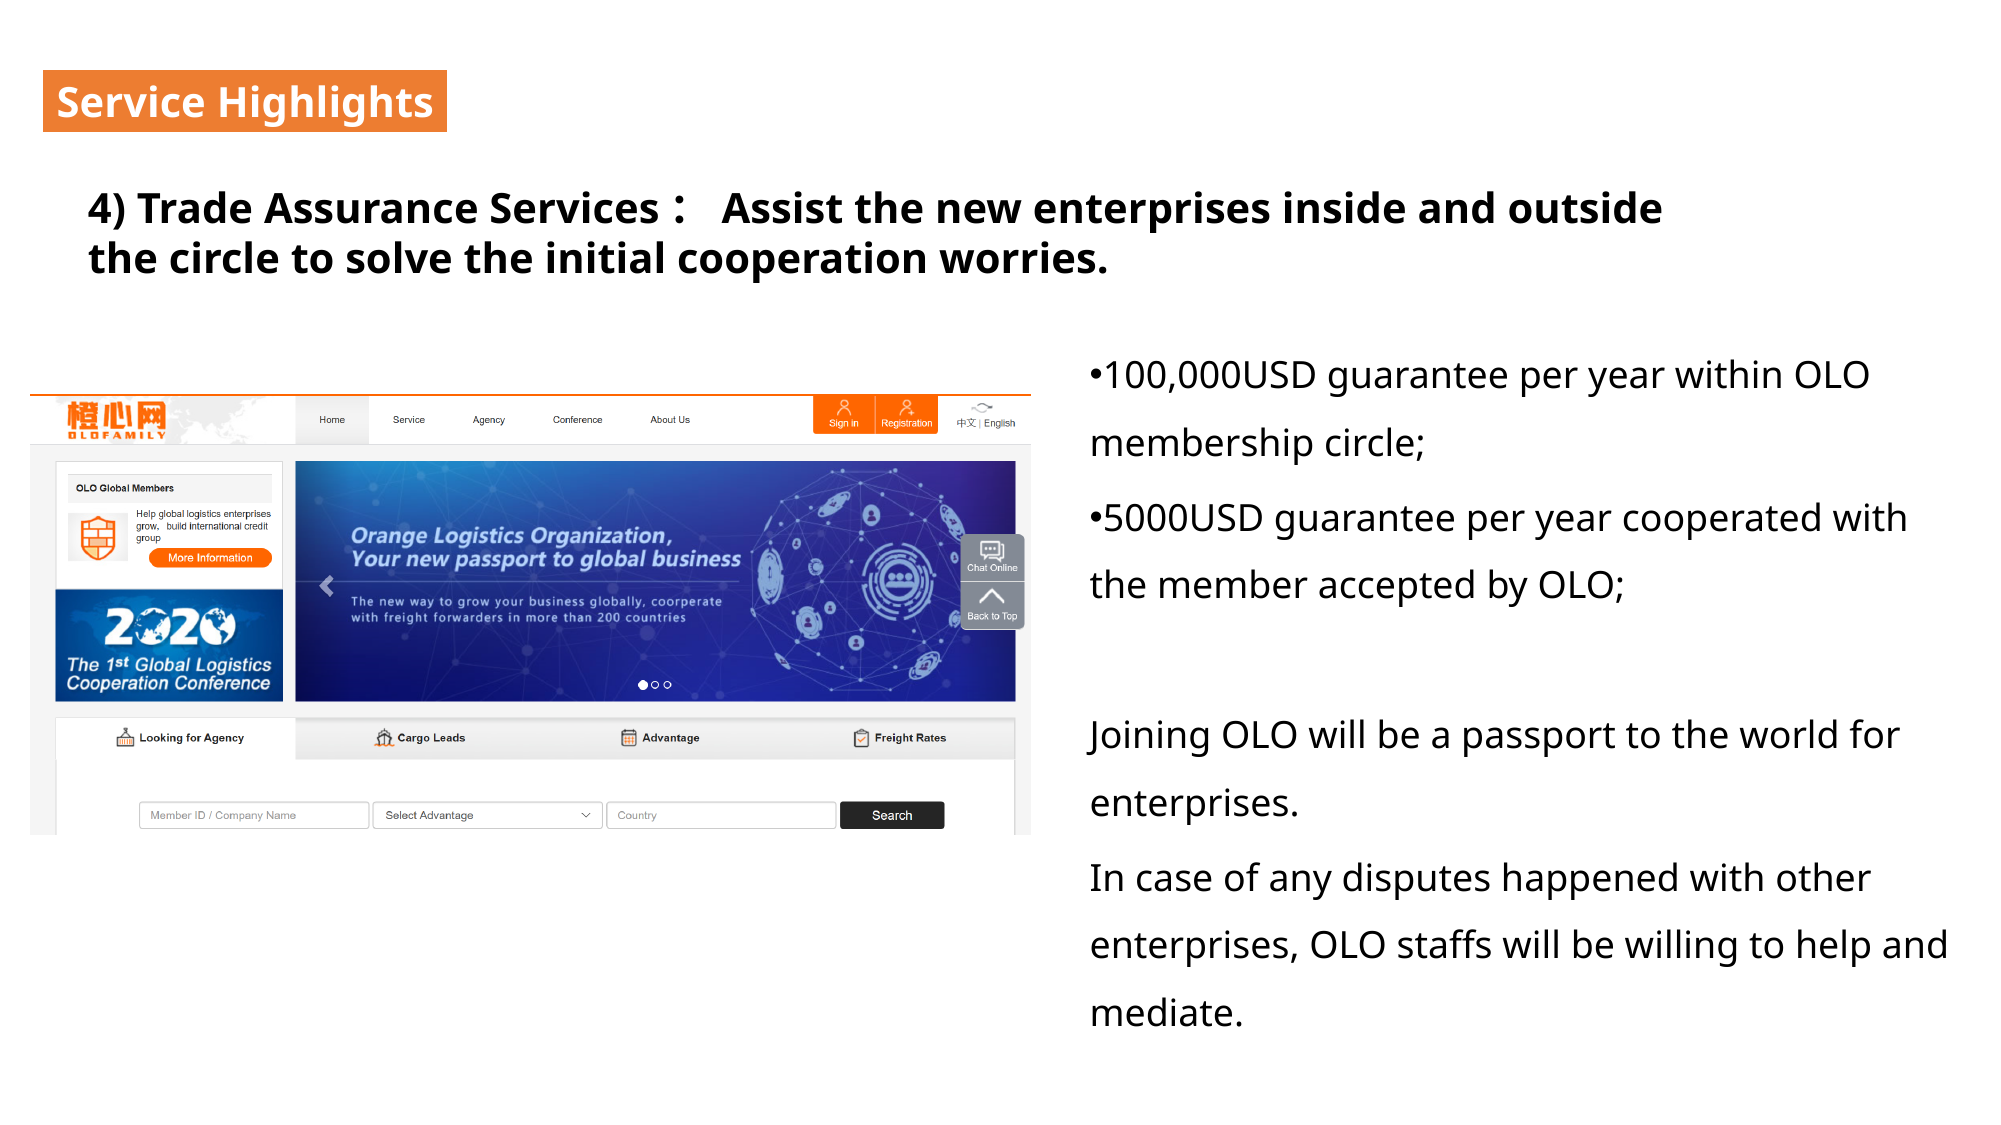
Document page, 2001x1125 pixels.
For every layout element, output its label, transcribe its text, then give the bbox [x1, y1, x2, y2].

text_box Service Highlights [40, 67, 450, 135]
text_box 4) Trade Assurance Services：Assist the new enterprises inside and outside the circle to solve the initial cooperation worries. [73, 174, 1746, 290]
text_box 100,000USD guarantee per year within OLO membership circle; 5000USD guarantee per year cooperated with the member accepted by OLO; Joining OLO will be a passport to the world for enterprises. In case of any disputes happened with other enterprises, OLO staffs will be willing to help and mediate. [1074, 321, 1970, 1042]
picture [30, 394, 1031, 835]
